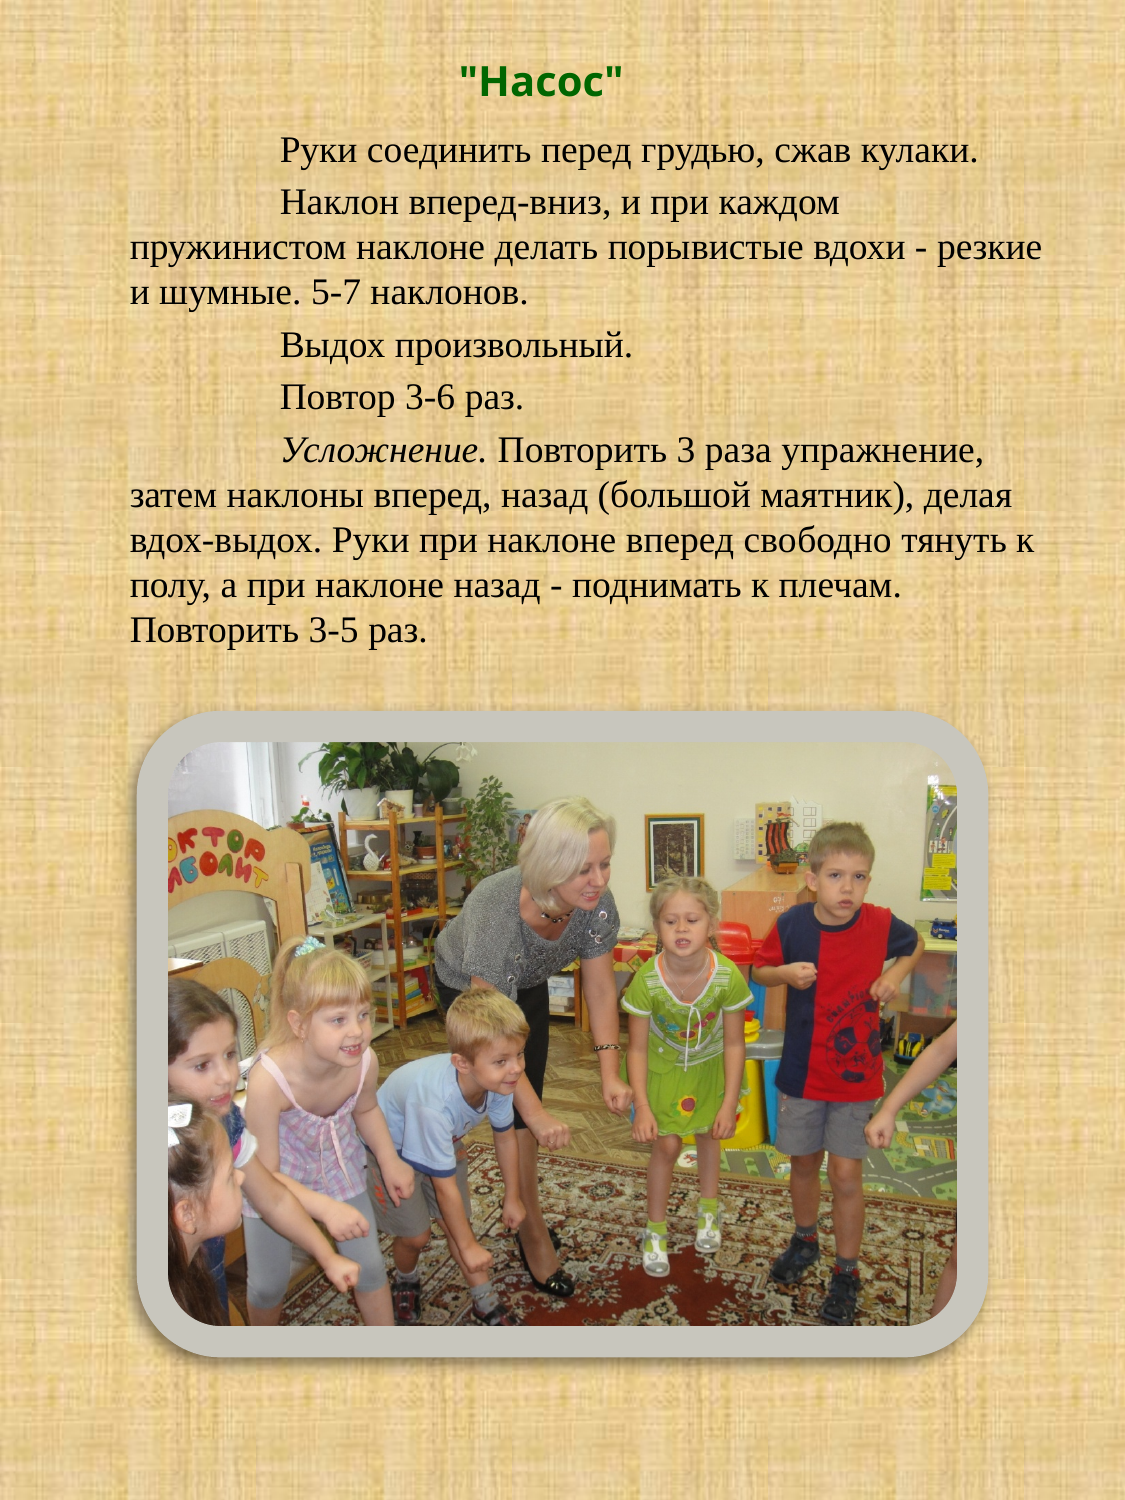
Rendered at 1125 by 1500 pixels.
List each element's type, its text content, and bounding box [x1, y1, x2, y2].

list Руки соединить перед грудью, сжав кулаки. Наклон вперед-вниз, и при каждом пружинистом наклоне делать поры­вистые вдохи - резкие и шумные. 5-7 наклонов. Выдох произвольный. Повтор 3-6 раз. Усложнение. Повторить 3 раза упражнение, затем наклоны вперед, назад (большой маятник), делая вдох-выдох. Руки при наклоне вперед сво­бодно тянуть к полу, а при наклоне назад - поднимать к плечам. Повторить 3-5 раз. [58, 117, 1072, 704]
picture [0, 0, 1125, 1500]
title "Насос" [35, 35, 1048, 175]
